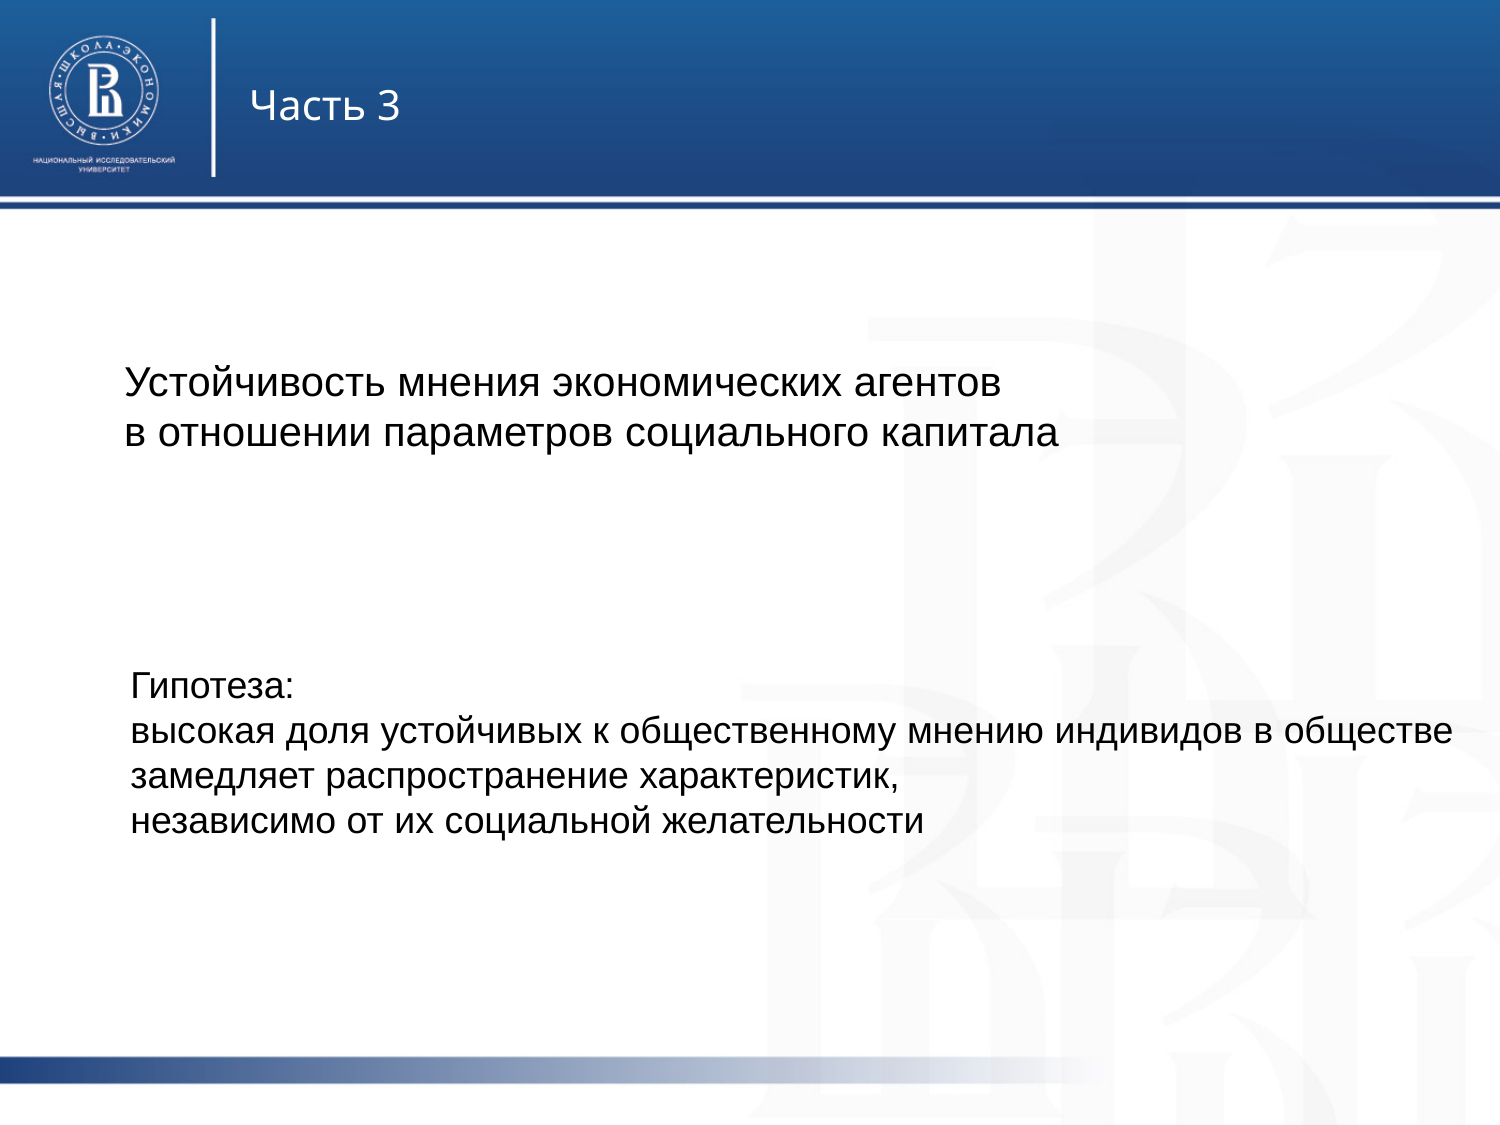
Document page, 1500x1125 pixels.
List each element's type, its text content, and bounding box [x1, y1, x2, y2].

text_box Устойчивость мнения экономических агентов в отношении параметров социального капитала [109, 371, 1263, 439]
text_box Часть 3 [234, 70, 1388, 139]
picture [0, 0, 1500, 1125]
text_box Гипотеза: высокая доля устойчивых к общественному мнению индивидов в обществе замедляет распространение характеристик, независимо от их социальной желательности [115, 654, 1470, 849]
